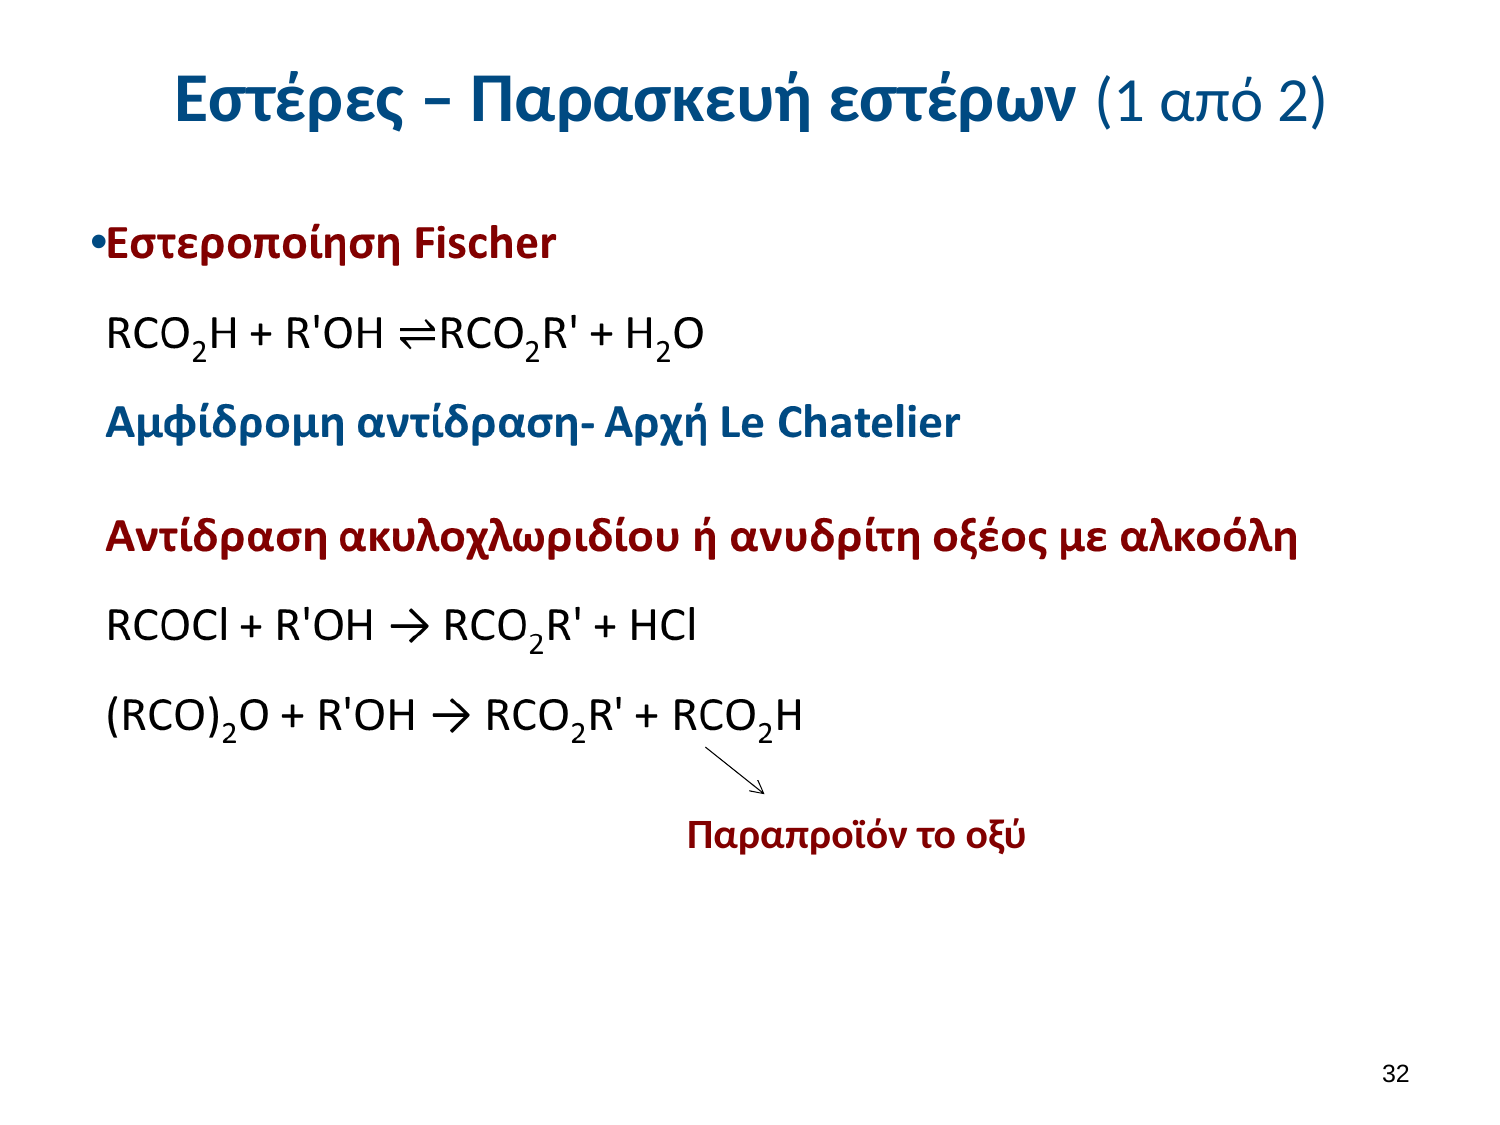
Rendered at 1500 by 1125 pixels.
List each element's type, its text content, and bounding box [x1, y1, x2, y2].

title Εστέρες – Παρασκευή εστέρων (1 από 2) [76, 19, 1427, 169]
slide_number 32 [1074, 1042, 1425, 1103]
list [75, 196, 1425, 771]
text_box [705, 747, 765, 795]
text_box Παραπροϊόν το οξύ [672, 798, 1042, 864]
